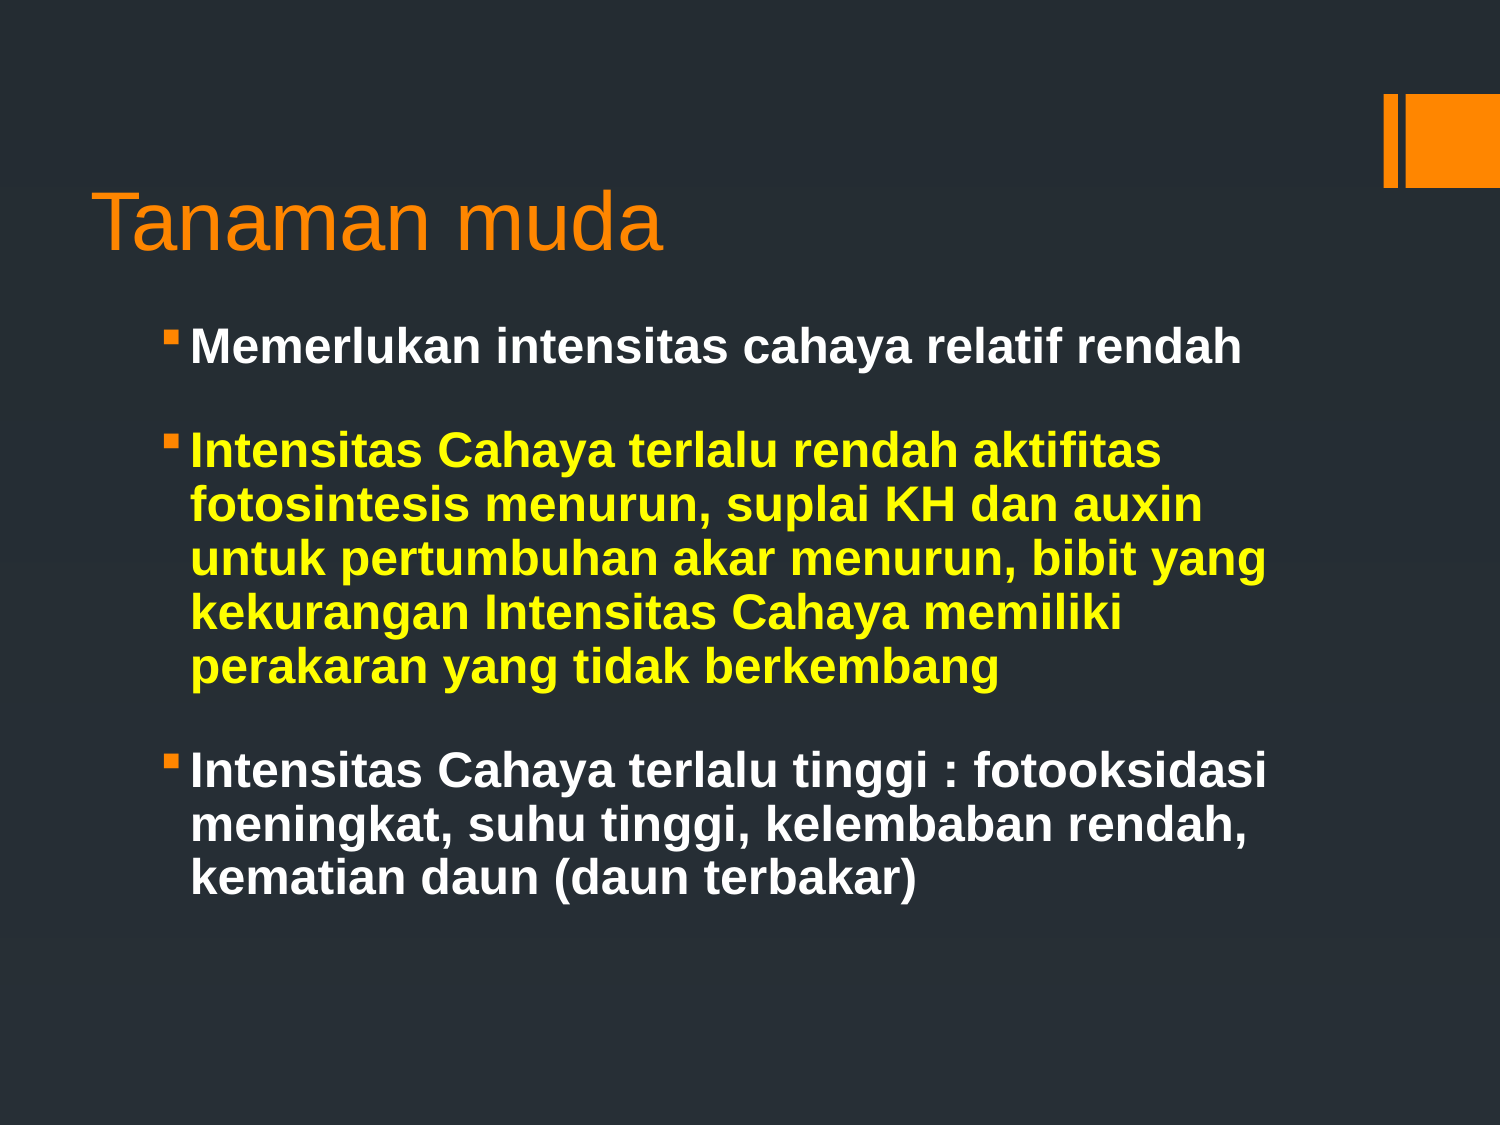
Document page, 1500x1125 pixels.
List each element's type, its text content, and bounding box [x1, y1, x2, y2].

list Memerlukan intensitas cahaya relatif rendah Intensitas Cahaya terlalu rendah aktifitas fotosintesis menurun, suplai KH dan auxin untuk pertumbuhan akar menurun, bibit yang kekurangan Intensitas Cahaya memiliki perakaran yang tidak berkembang Intensitas Cahaya terlalu tinggi : fotooksidasi meningkat, suhu tinggi, kelembaban rendah, kematian daun (daun terbakar) [137, 312, 1363, 1000]
title Tanaman muda [75, 40, 1451, 275]
